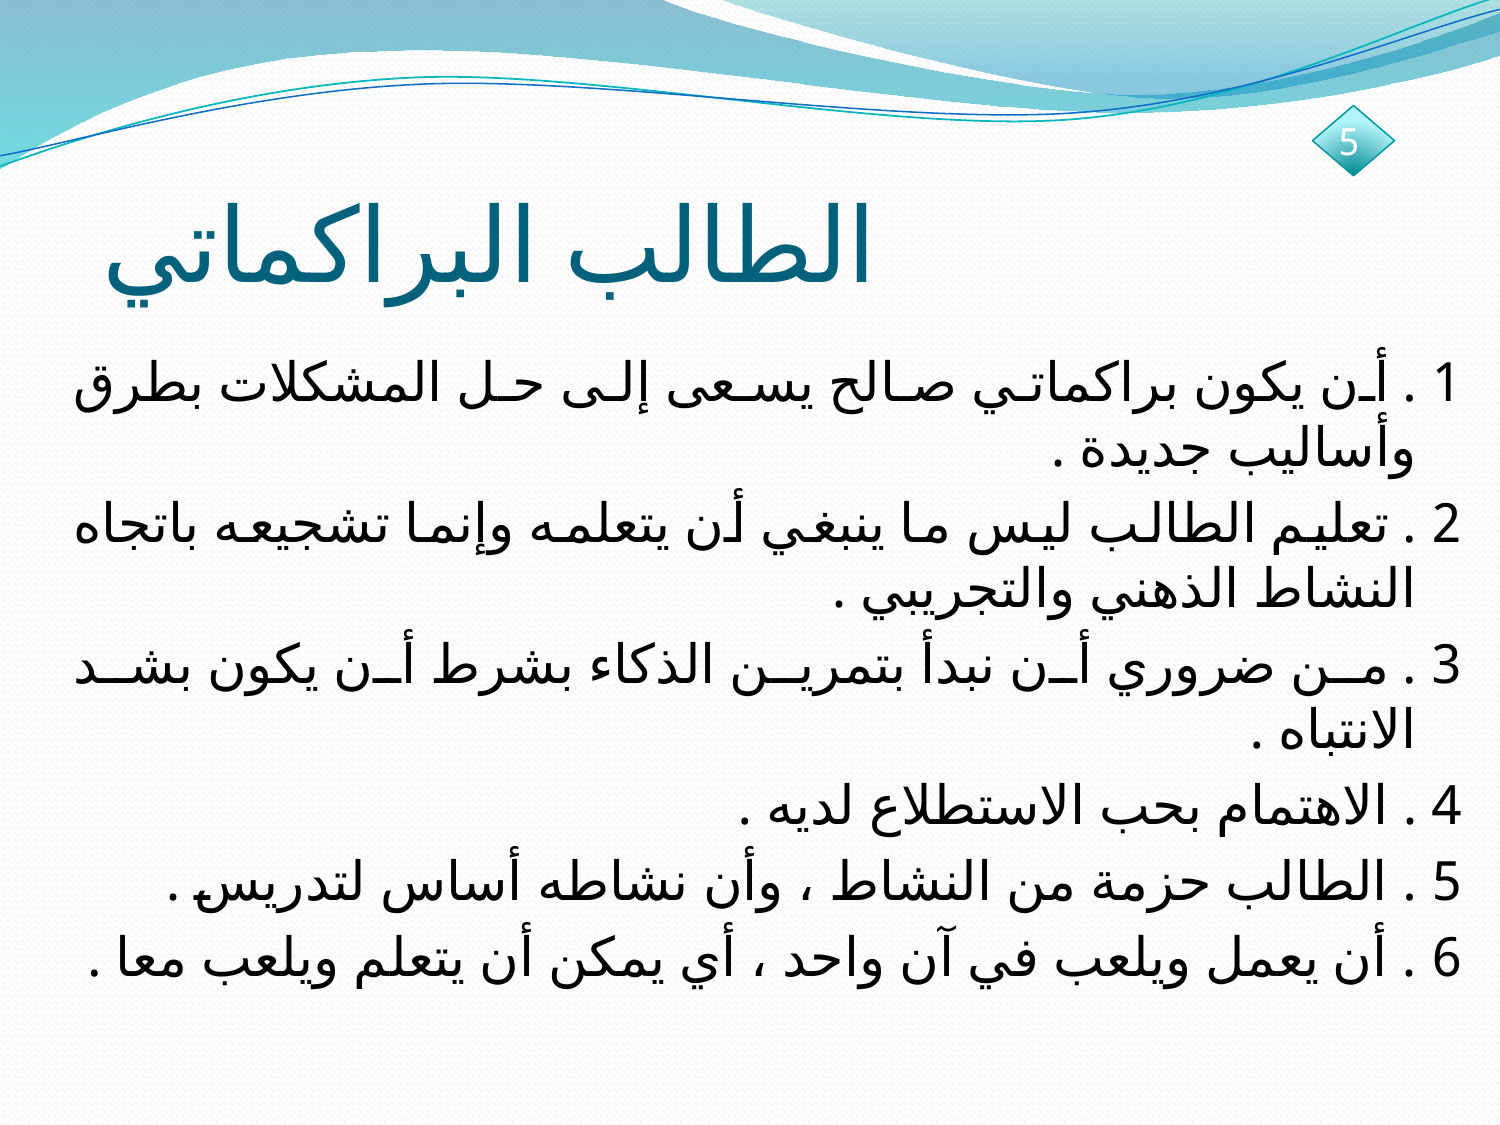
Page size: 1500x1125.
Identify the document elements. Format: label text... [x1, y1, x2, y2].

title الطالب البراكماتي [75, 115, 1425, 303]
list 1 . أن يكون براكماتي صالح يسعى إلى حل المشكلات بطرق وأساليب جديدة . 2 . تعليم الطالب ليس ما ينبغي أن يتعلمه وإنما تشجيعه باتجاه النشاط الذهني والتجريبي . 3 . من ضروري أن نبدأ بتمرين الذكاء بشرط أن يكون بشد الانتباه . 4 . الاهتمام بحب الاستطلاع لديه . 5 . الطالب حزمة من النشاط ، وأن نشاطه أساس لتدريس . 6 . أن يعمل ويلعب في آن واحد ، أي يمكن أن يتعلم ويلعب معا . [58, 339, 1477, 1032]
text_box 5 [1311, 104, 1396, 177]
